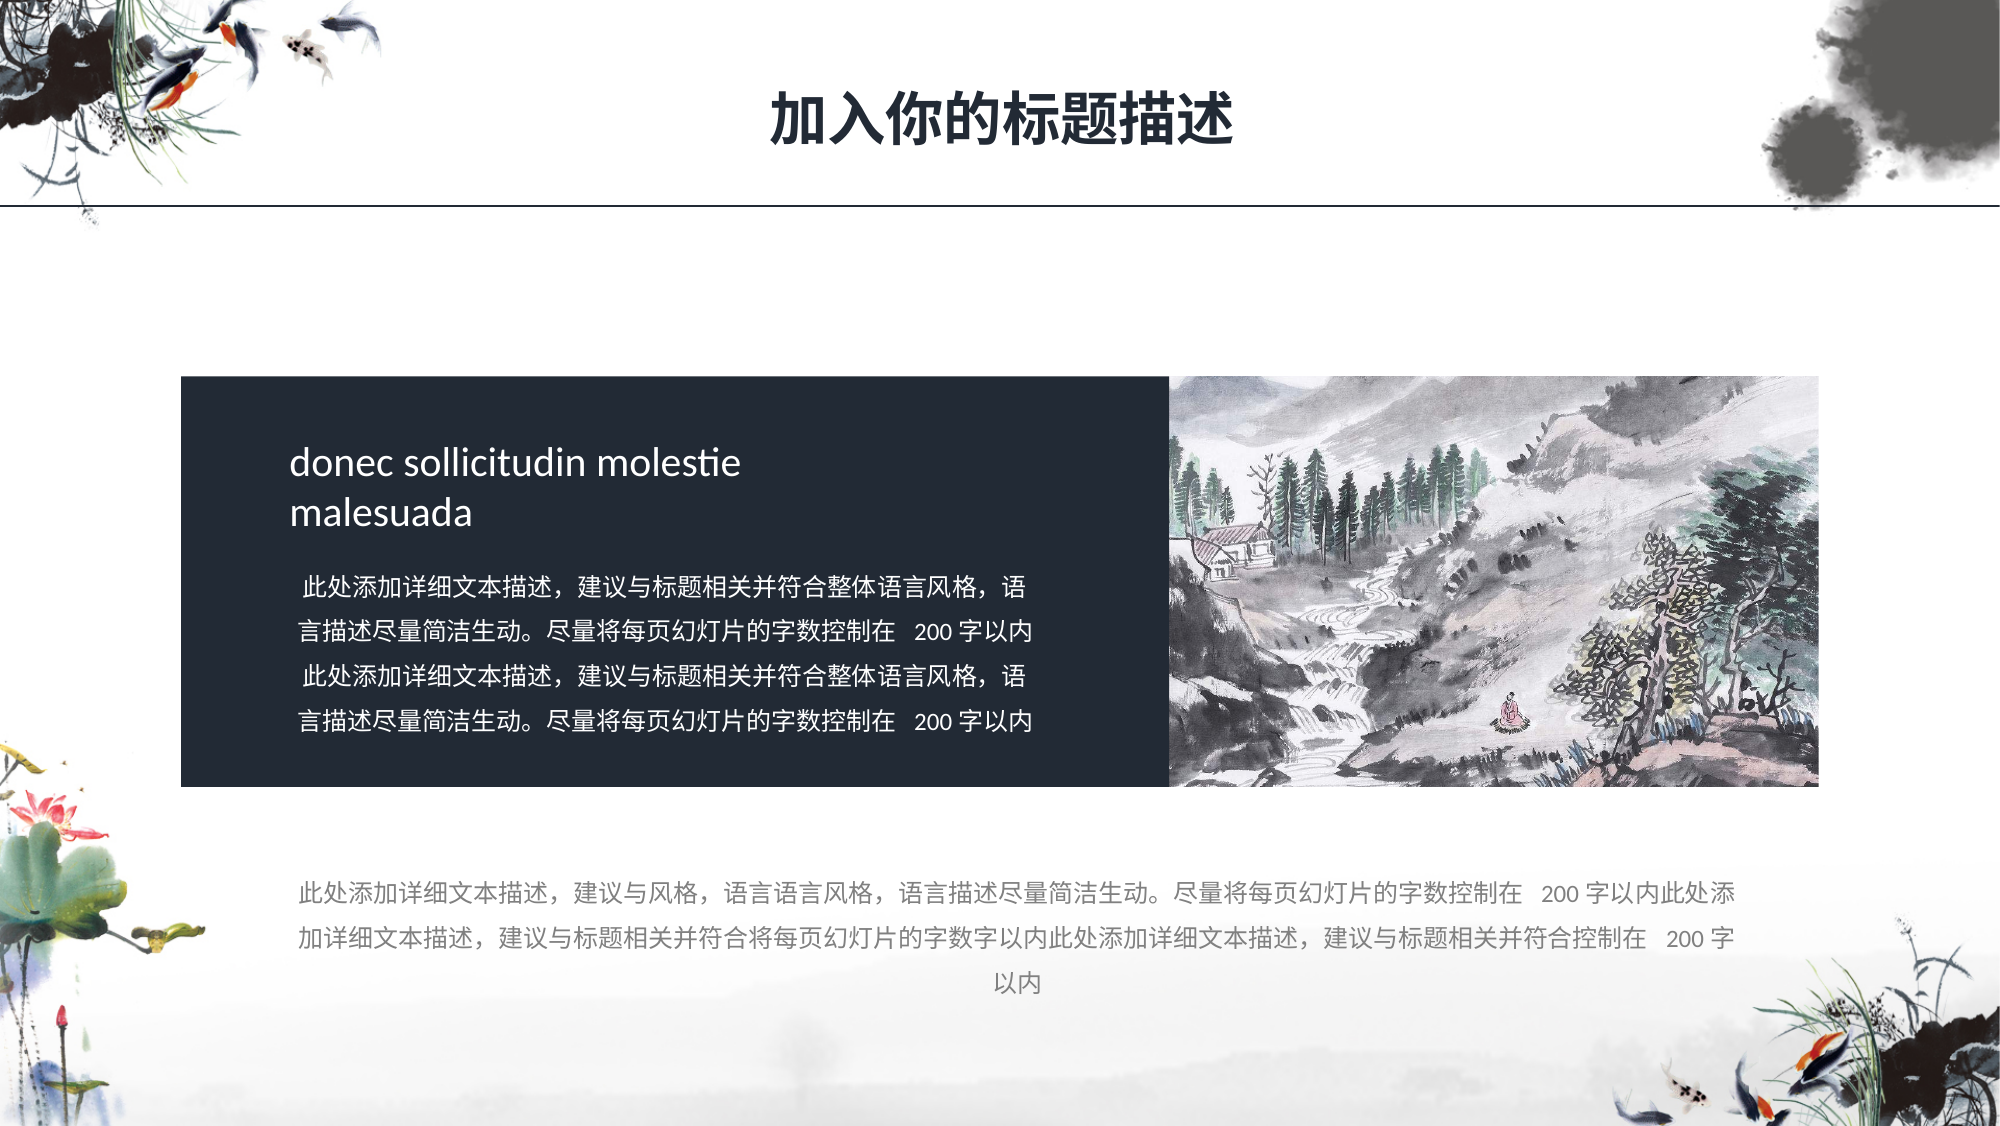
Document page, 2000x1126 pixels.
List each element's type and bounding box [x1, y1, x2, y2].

picture [0, 0, 2000, 74]
picture [0, 207, 2000, 1126]
text_box [0, 74, 2000, 207]
text_box [180, 376, 1819, 1003]
